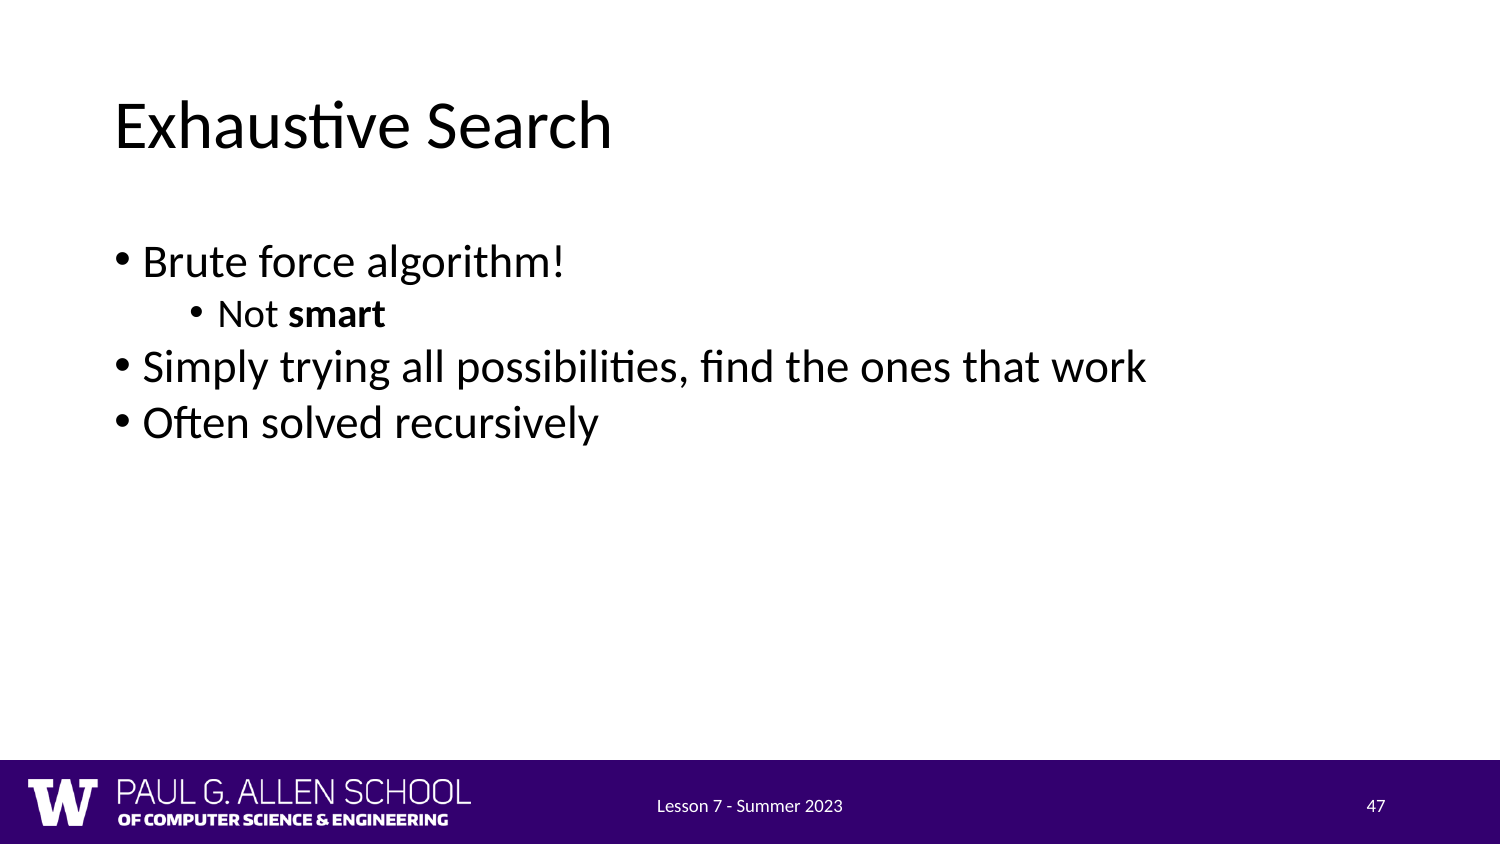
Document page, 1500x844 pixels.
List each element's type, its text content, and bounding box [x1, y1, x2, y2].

footer Lesson 7 - Summer 2023 [496, 782, 1004, 827]
title Exhaustive Search [103, 44, 1397, 208]
picture [0, 760, 1500, 844]
list Brute force algorithm! Not smart Simply trying all possibilities, find the ones that work Often solved recursively [103, 224, 1387, 752]
slide_number 47 [1059, 782, 1397, 827]
